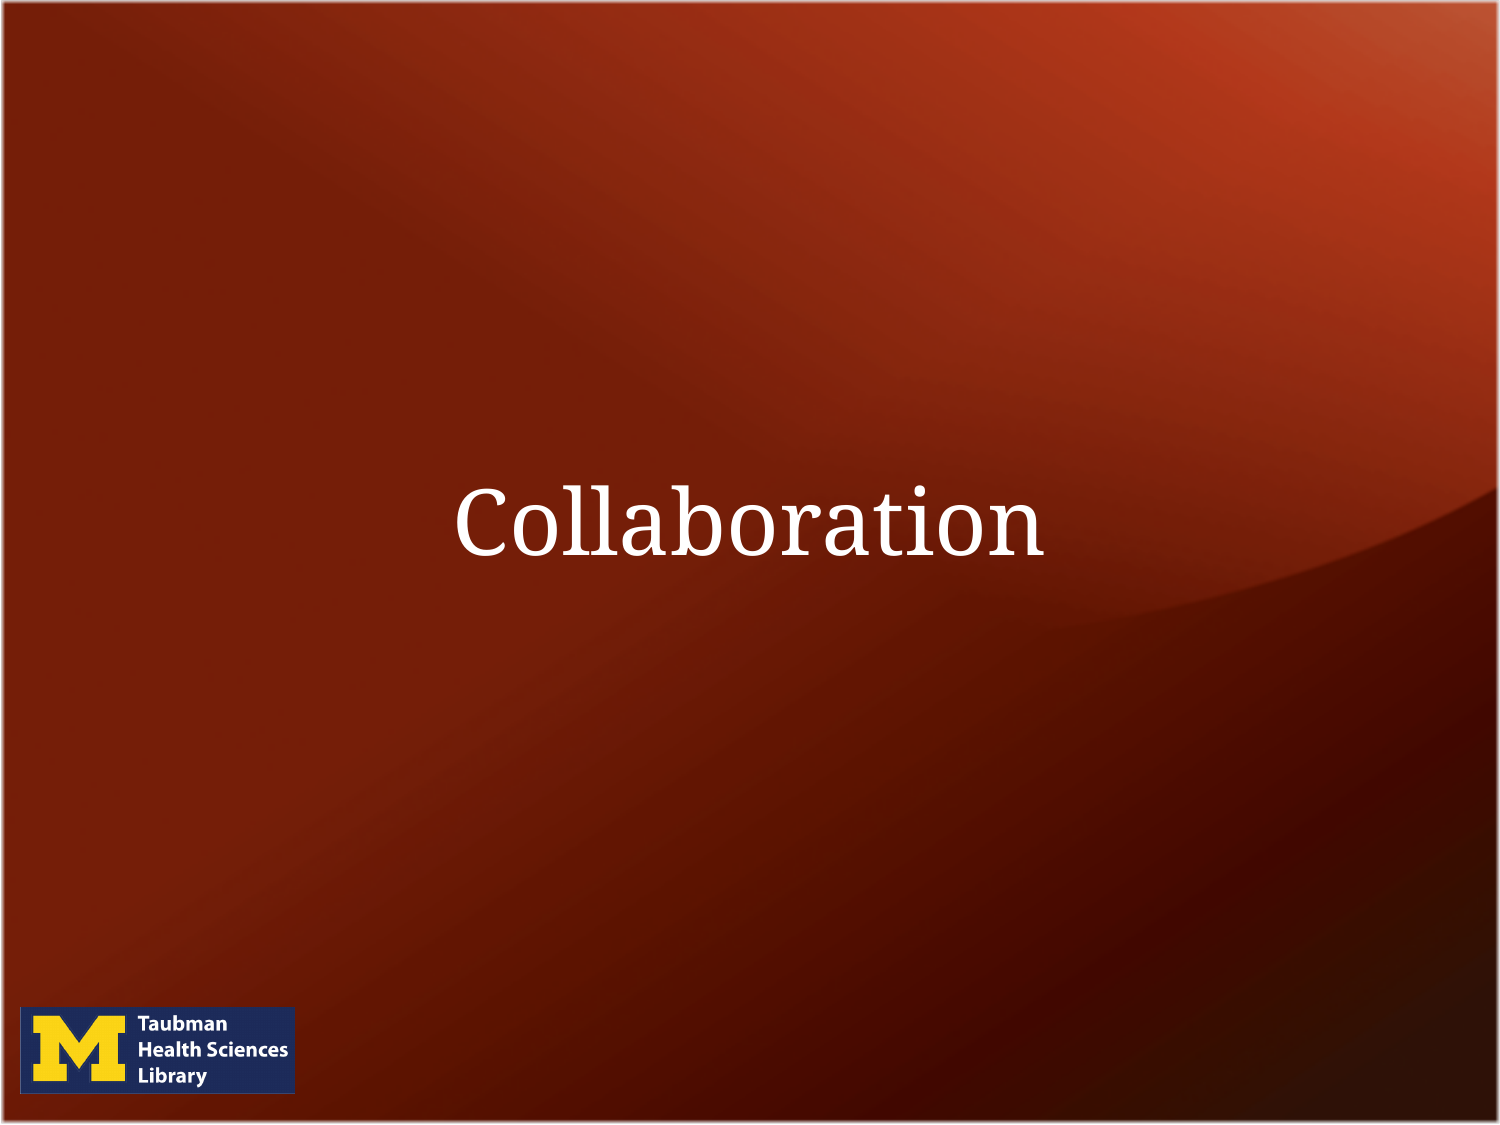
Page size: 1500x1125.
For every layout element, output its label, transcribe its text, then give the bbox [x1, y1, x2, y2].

text_box Collaboration [438, 456, 1062, 581]
picture [0, 0, 1500, 1125]
